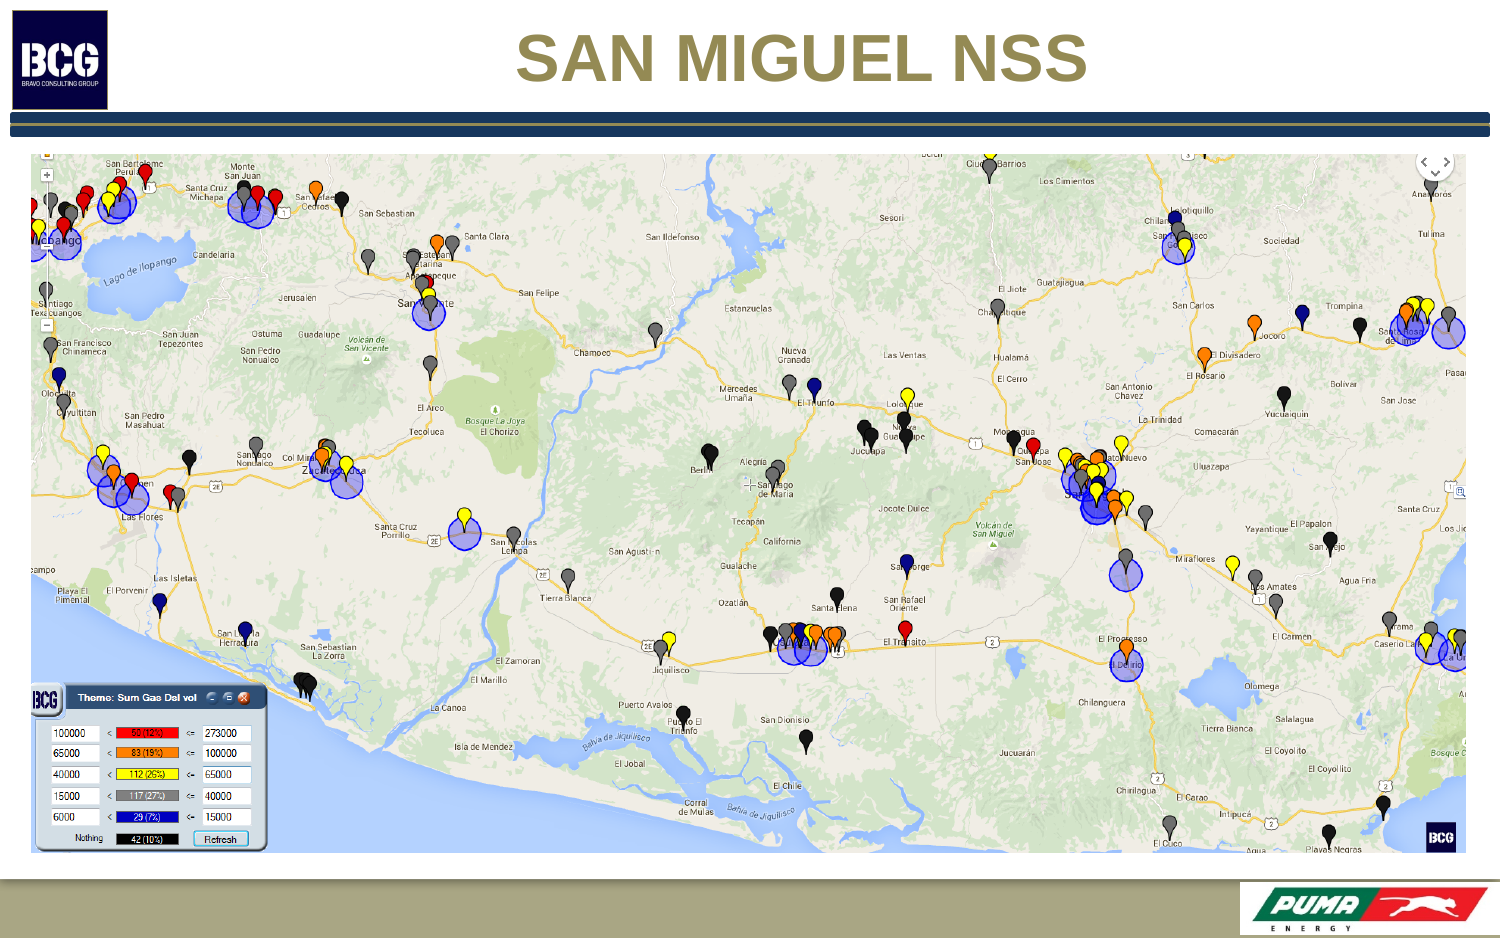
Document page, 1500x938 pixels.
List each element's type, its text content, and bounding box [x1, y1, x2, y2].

picture [1240, 882, 1500, 935]
title San Miguel NSS [123, 6, 1483, 105]
picture [13, 11, 107, 109]
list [31, 154, 1466, 854]
